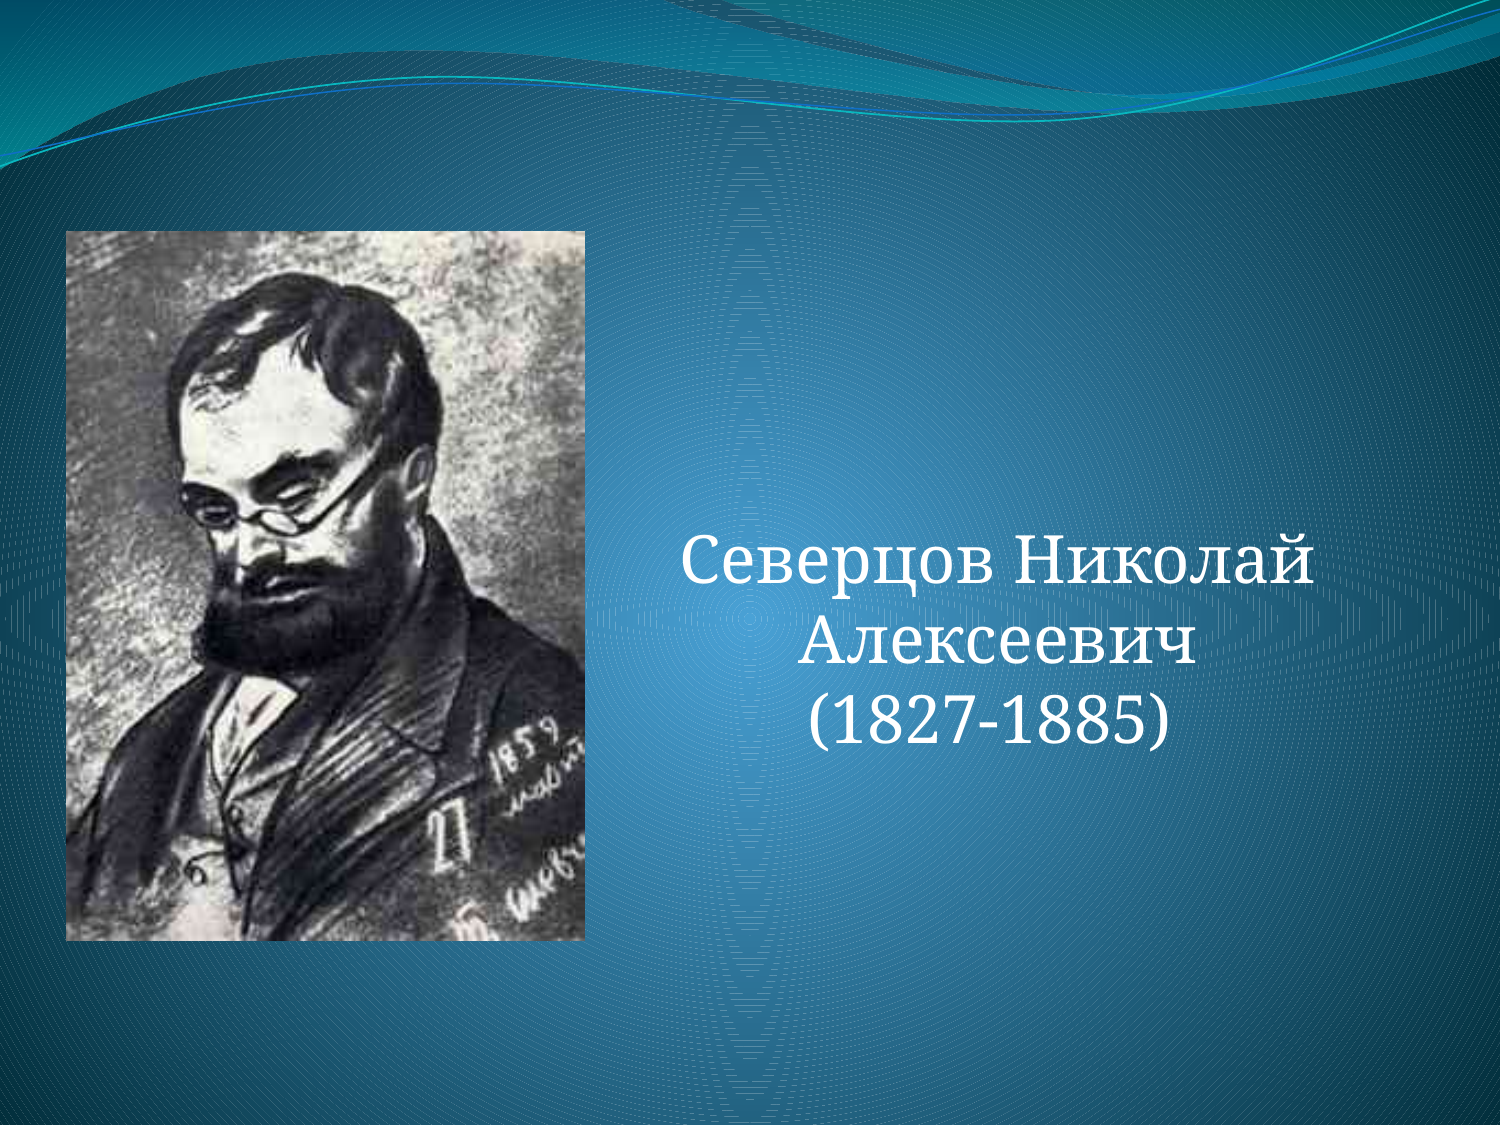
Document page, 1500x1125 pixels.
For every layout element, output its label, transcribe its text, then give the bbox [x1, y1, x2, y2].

text_box Северцов Николай Алексеевич (1827-1885) [591, 509, 1412, 764]
picture [65, 231, 585, 941]
